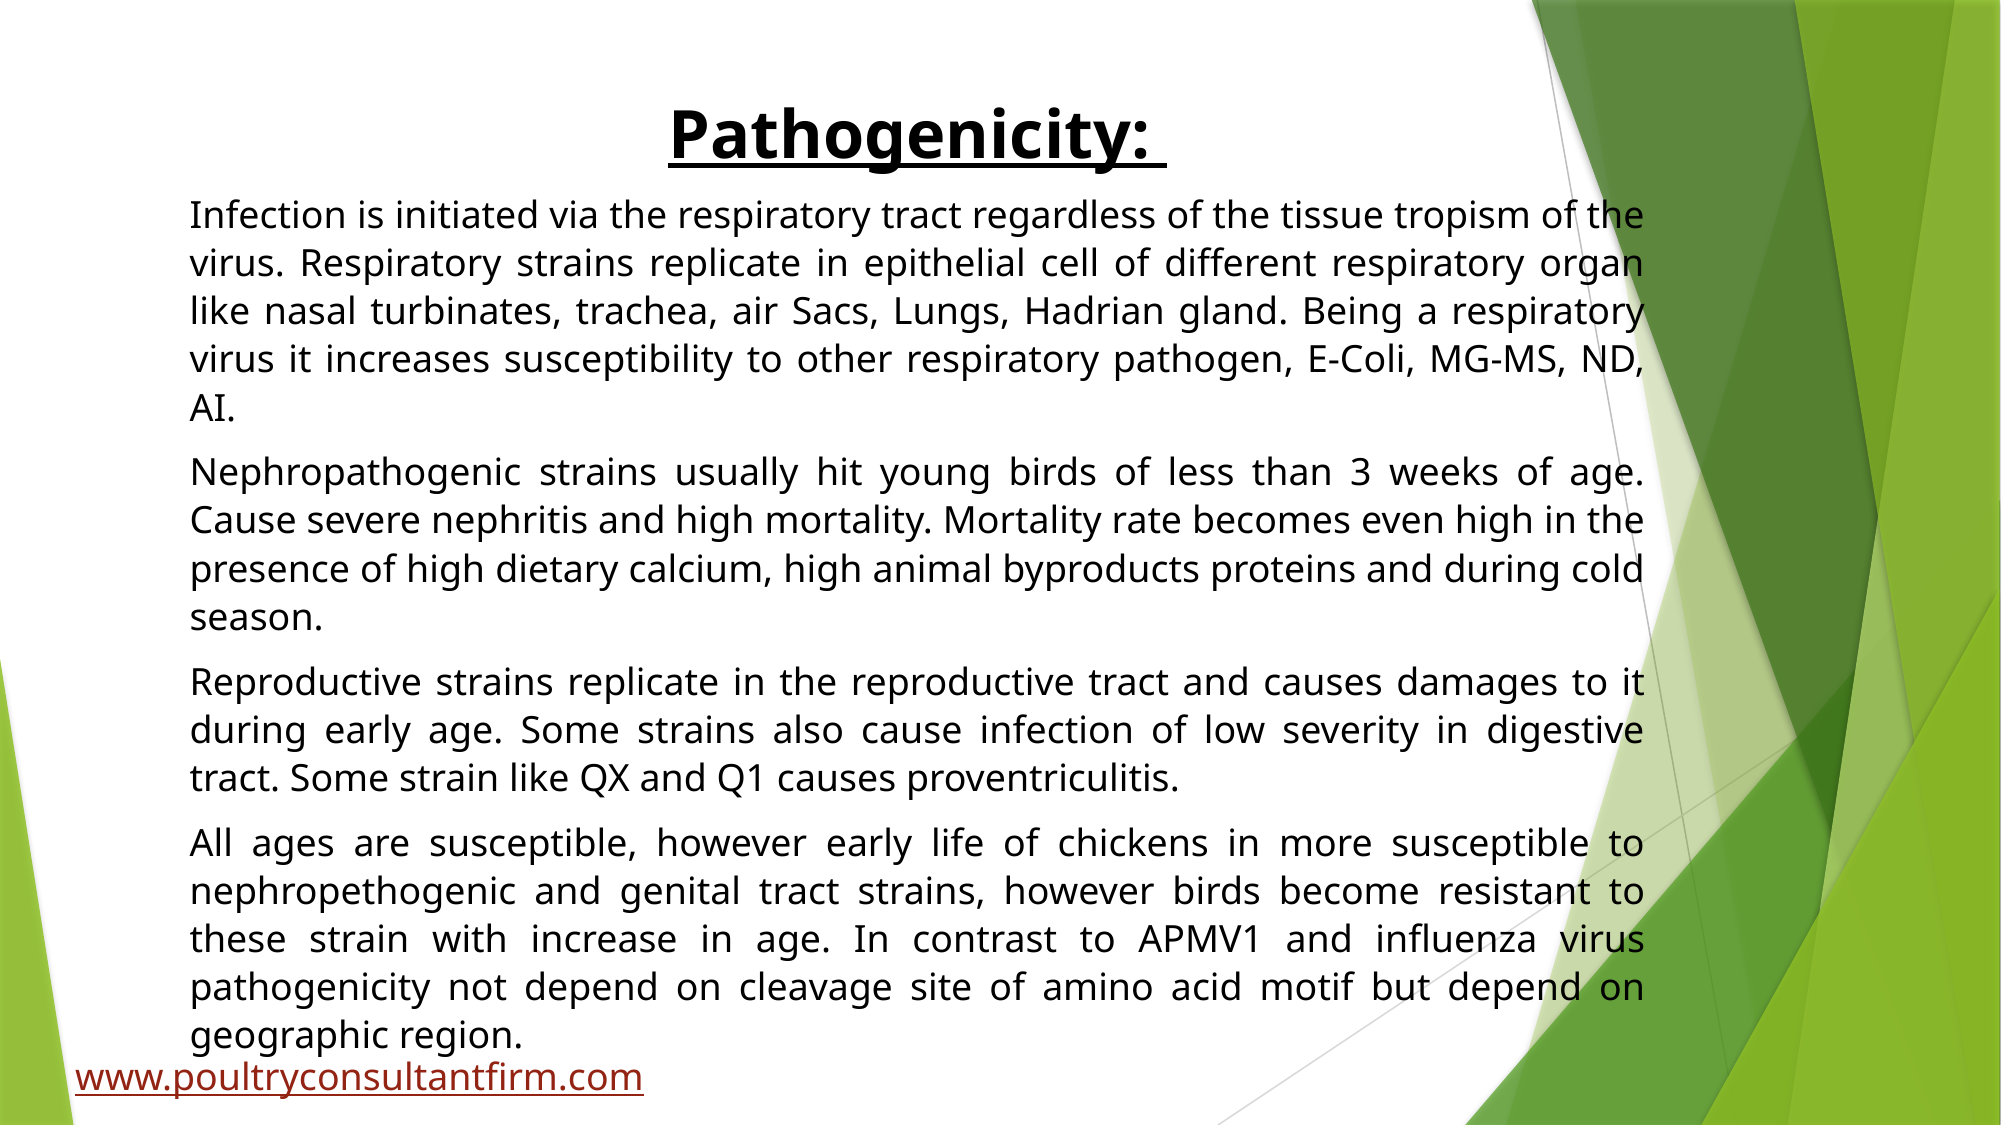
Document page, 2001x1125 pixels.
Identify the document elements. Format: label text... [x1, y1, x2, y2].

text_box Pathogenicity: Infection is initiated via the respiratory tract regardless of the tissue tropism of the virus. Respiratory strains replicate in epithelial cell of different respiratory organ like nasal turbinates, trachea, air Sacs, Lungs, Hadrian gland. Being a respiratory virus it increases susceptibility to other respiratory pathogen, E-Coli, MG-MS, ND, AI. Nephropathogenic strains usually hit young birds of less than 3 weeks of age. Cause severe nephritis and high mortality. Mortality rate becomes even high in the presence of high dietary calcium, high animal byproducts proteins and during cold season. Reproductive strains replicate in the reproductive tract and causes damages to it during early age. Some strains also cause infection of low severity in digestive tract. Some strain like QX and Q1 causes proventriculitis. All ages are susceptible, however early life of chickens in more susceptible to nephropethogenic and genital tract strains, however birds become resistant to these strain with increase in age. In contrast to APMV1 and influenza virus pathogenicity not depend on cleavage site of amino acid motif but depend on geographic region. [174, 78, 1661, 1064]
text_box www.poultryconsultantfirm.com [60, 1045, 708, 1106]
